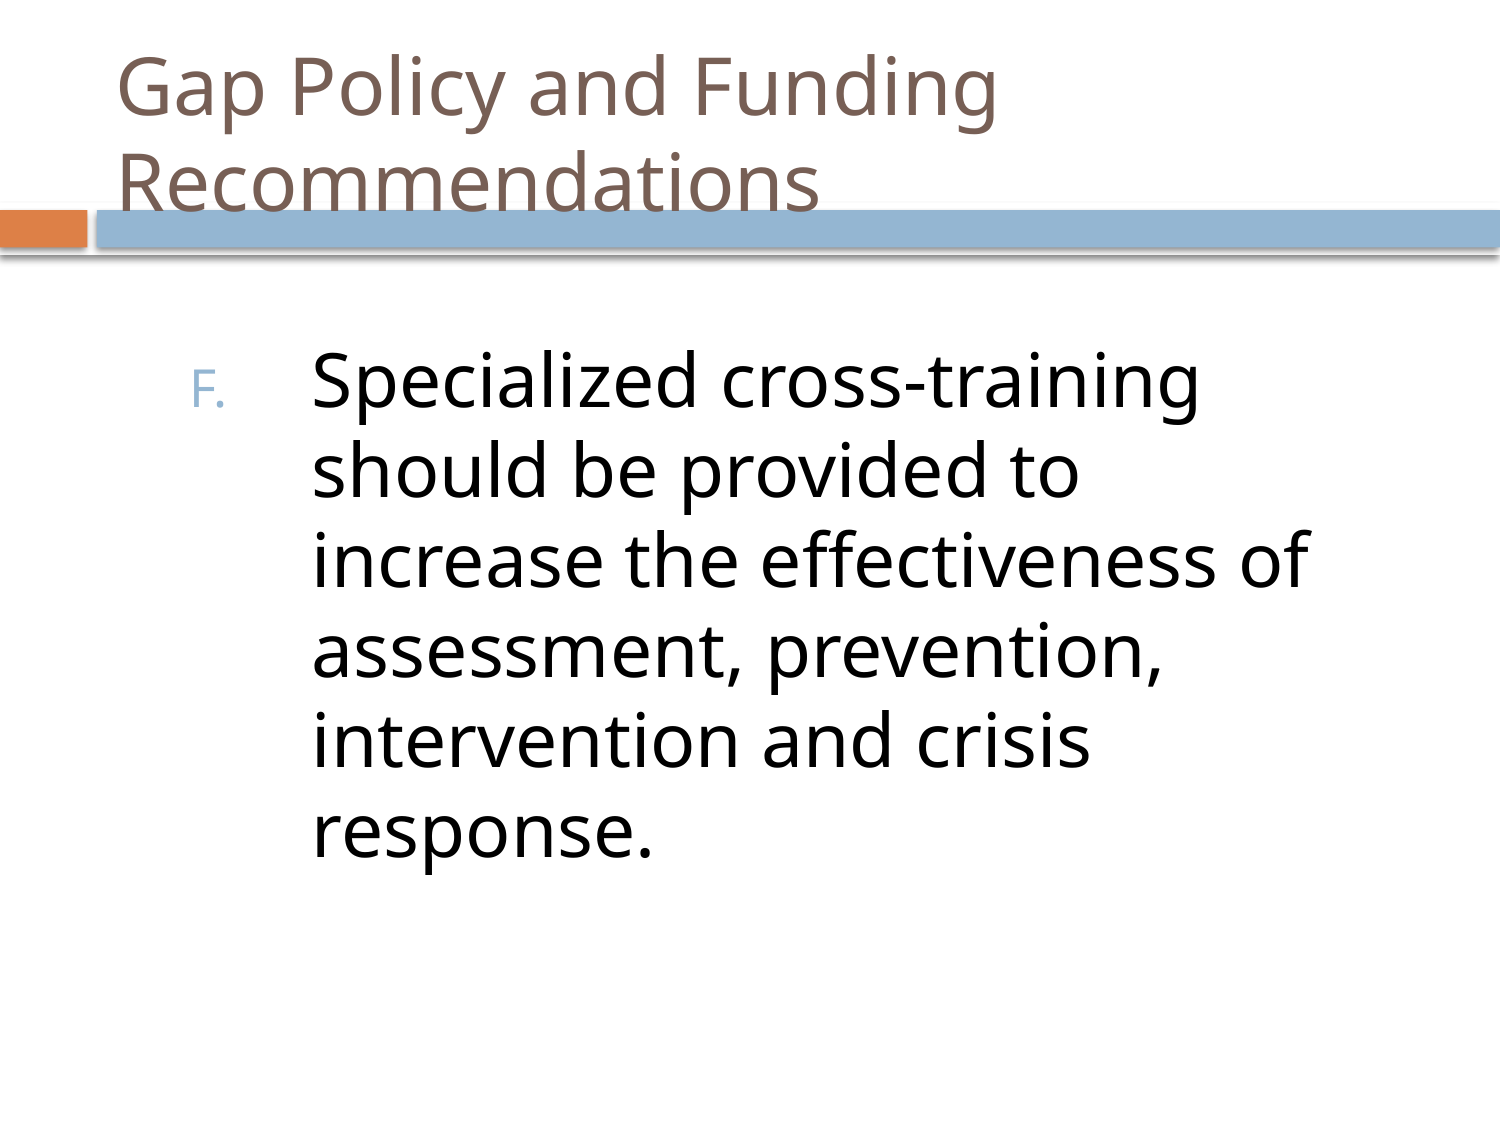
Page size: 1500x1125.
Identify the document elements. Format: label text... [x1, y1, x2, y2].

list Specialized cross-training should be provided to increase the effectiveness of assessment, prevention, intervention and crisis response. [99, 324, 1390, 933]
title Gap Policy and Funding Recommendations [100, 50, 1500, 213]
